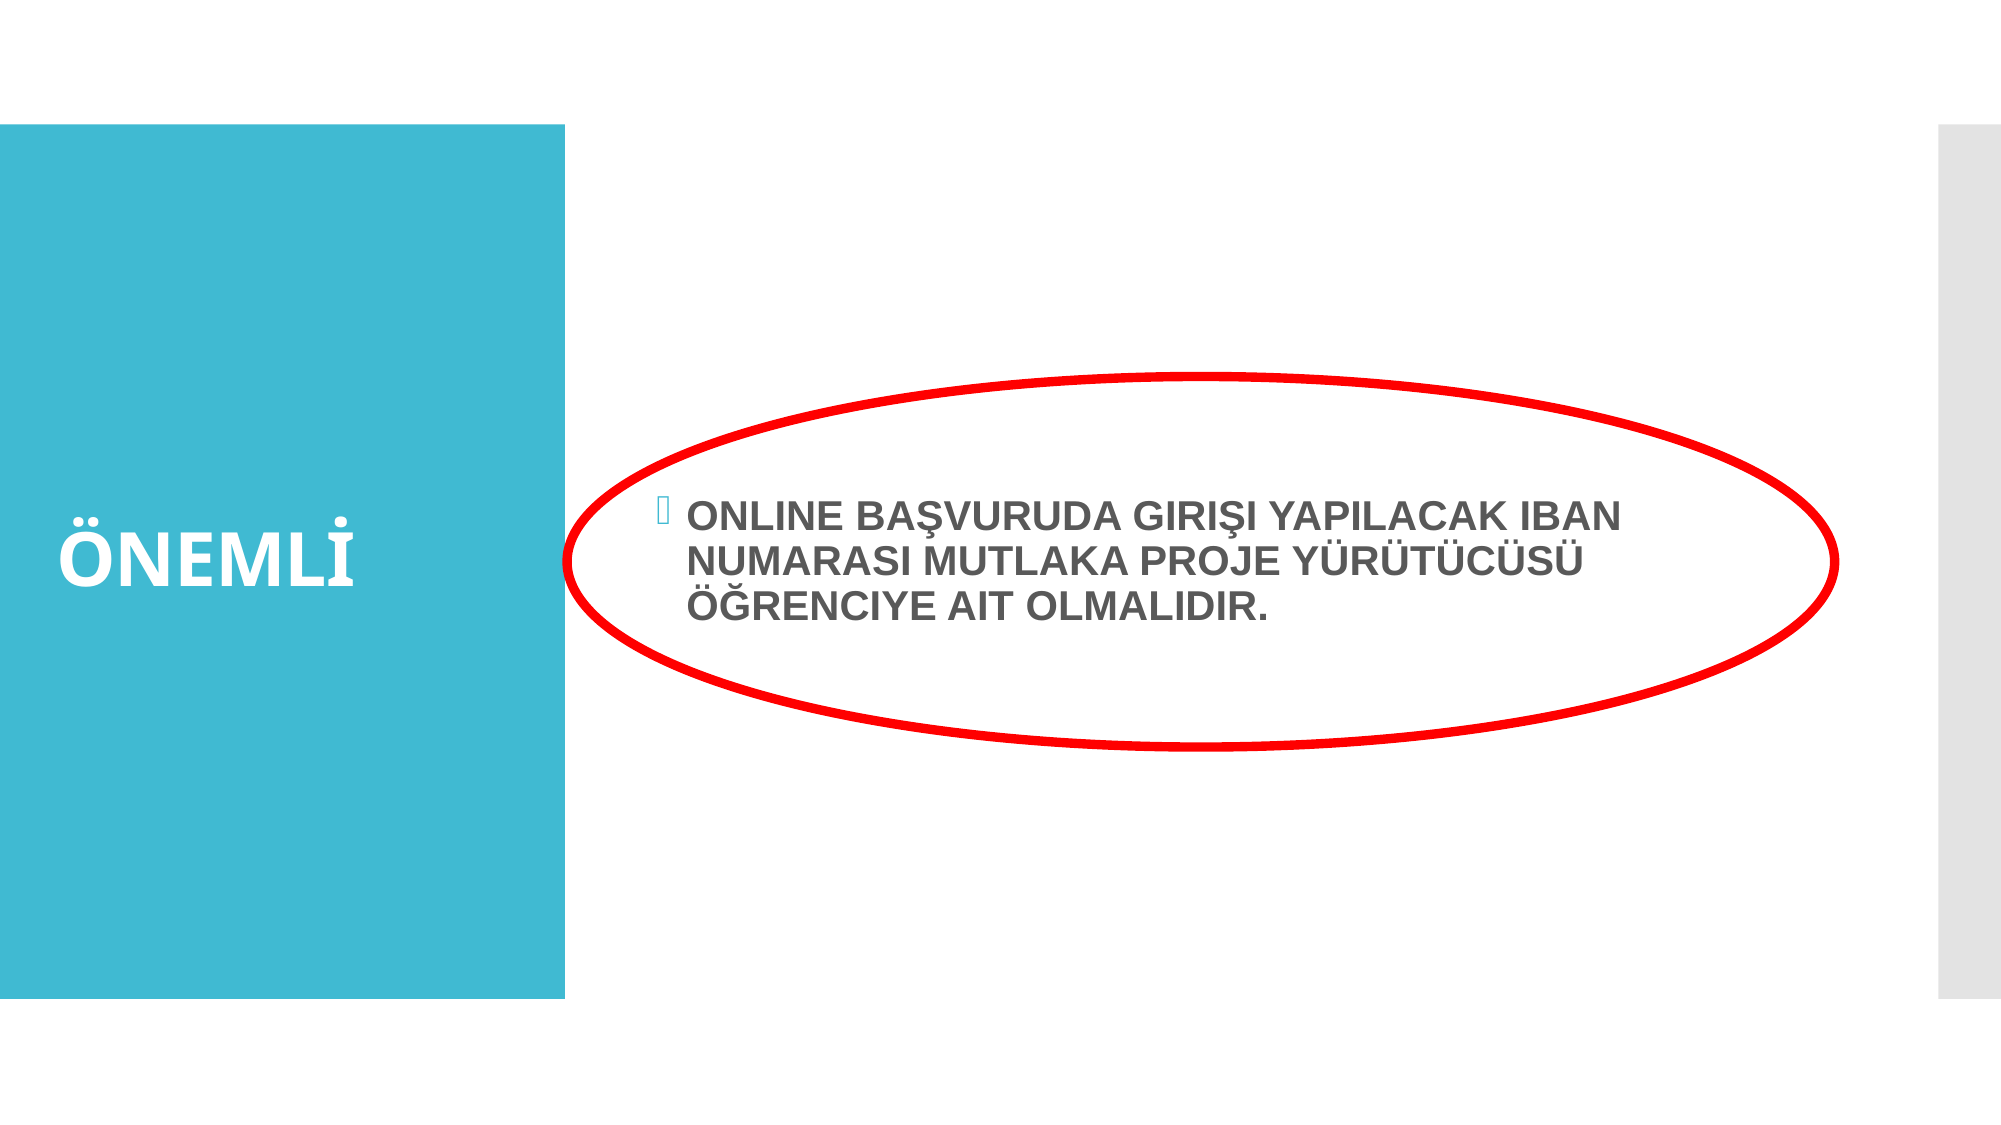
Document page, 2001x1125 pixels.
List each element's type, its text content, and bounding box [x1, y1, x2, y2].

title ÖNEMLİ [41, 184, 525, 940]
list ONLINE BAŞVURUDA GIRIŞI YAPILACAK IBAN NUMARASI MUTLAKA PROJE YÜRÜTÜCÜSÜ ÖĞRENCIYE AIT OLMALIDIR. [641, 141, 1842, 982]
text_box [566, 375, 1836, 748]
